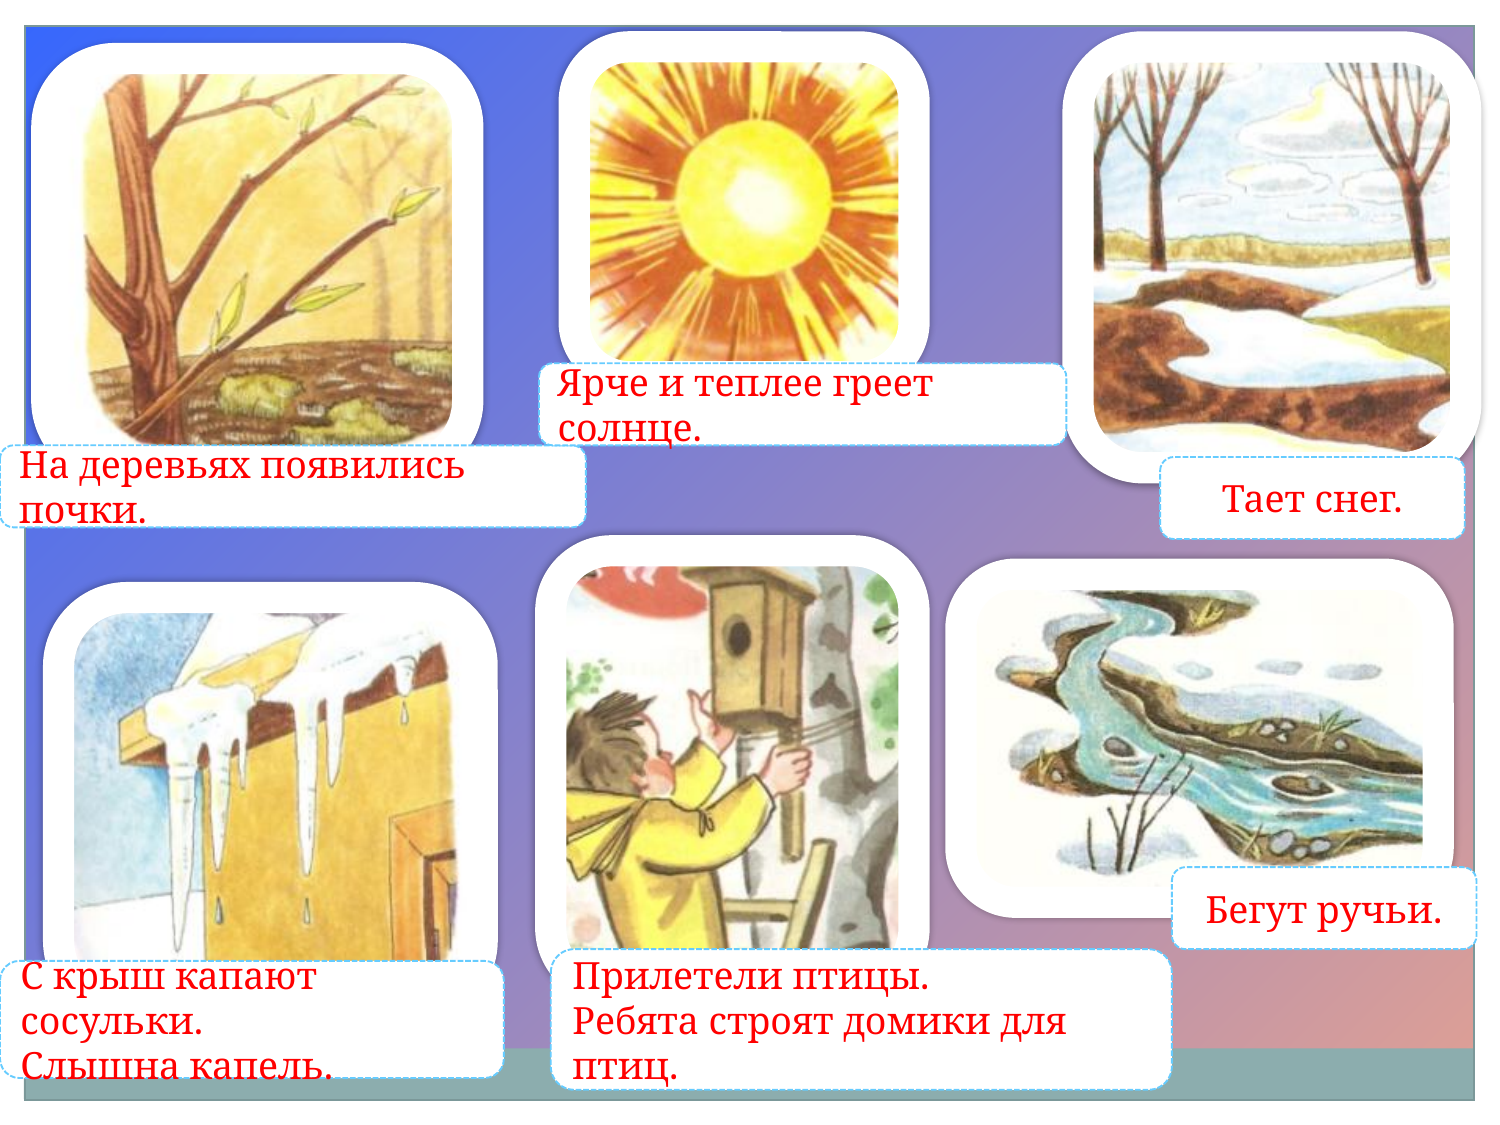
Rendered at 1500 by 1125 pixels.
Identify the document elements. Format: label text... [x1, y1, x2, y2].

text_box Прилетели птицы. Ребята строят домики для птиц. [549, 948, 1173, 1091]
text_box С крыш капают сосульки. Слышна капель. [0, 959, 505, 1079]
text_box Ярче и теплее греет солнце. [537, 362, 1068, 447]
text_box Бегут ручьи. [1170, 866, 1478, 951]
picture [573, 46, 915, 377]
picture [1077, 46, 1467, 468]
picture [550, 550, 915, 989]
picture [960, 573, 1439, 903]
text_box Тает снег. [1159, 477, 1466, 540]
picture [46, 58, 468, 469]
text_box На деревьях появились почки. [0, 444, 587, 529]
picture [58, 597, 483, 1010]
